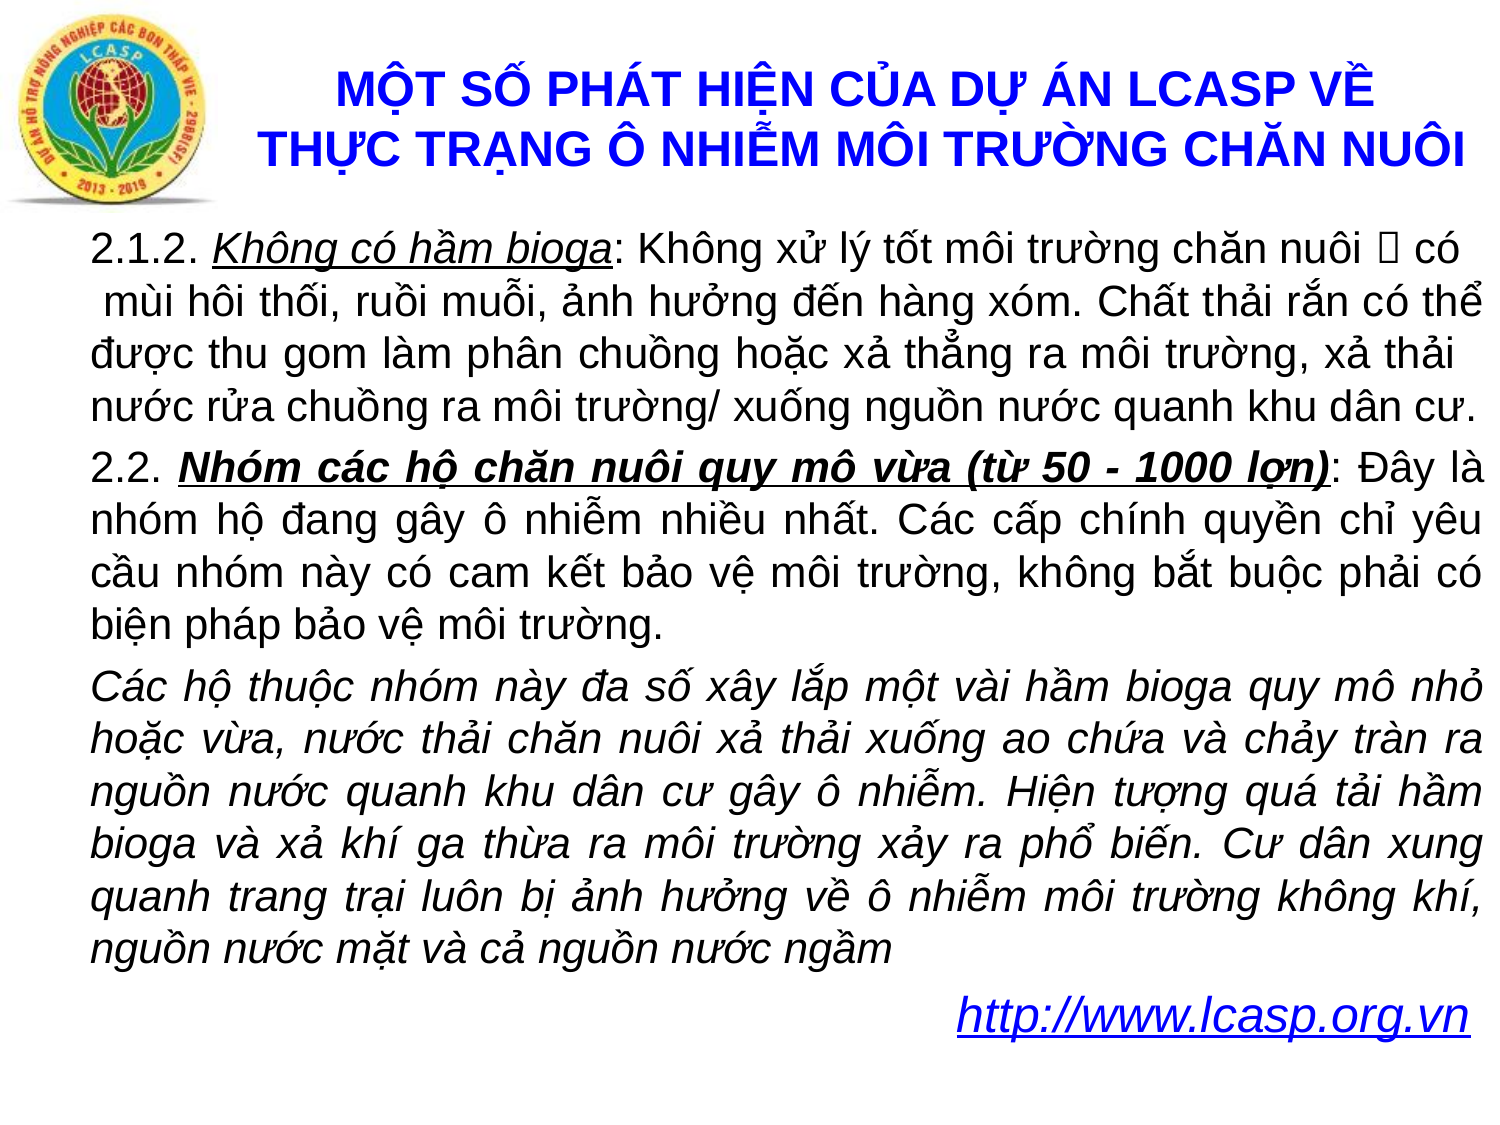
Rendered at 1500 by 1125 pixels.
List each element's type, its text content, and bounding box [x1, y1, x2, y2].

title MỘT SỐ PHÁT HIỆN CỦA DỰ ÁN LCASP VỀ THỰC TRẠNG Ô NHIỄM MÔI TRƯỜNG CHĂN NUÔI [225, 0, 1500, 212]
list 2.1.2. Không có hầm bioga: Không xử lý tốt môi trường chăn nuôi  có mùi hôi thối, ruồi muỗi, ảnh hưởng đến hàng xóm. Chất thải rắn có thể được thu gom làm phân chuồng hoặc xả thẳng ra môi trường, xả thải nước rửa chuồng ra môi trường/ xuống nguồn nước quanh khu dân cư. 2.2. Nhóm các hộ chăn nuôi quy mô vừa (từ 50 - 1000 lợn): Đây là nhóm hộ đang gây ô nhiễm nhiều nhất. Các cấp chính quyền chỉ yêu cầu nhóm này có cam kết bảo vệ môi trường, không bắt buộc phải có biện pháp bảo vệ môi trường. Các hộ thuộc nhóm này đa số xây lắp một vài hầm bioga quy mô nhỏ hoặc vừa, nước thải chăn nuôi xả thải xuống ao chứa và chảy tràn ra nguồn nước quanh khu dân cư gây ô nhiễm. Hiện tượng quá tải hầm bioga và xả khí ga thừa ra môi trường xảy ra phổ biến. Cư dân xung quanh trang trại luôn bị ảnh hưởng về ô nhiễm môi trường không khí, nguồn nước mặt và cả nguồn nước ngầm http://www.lcasp.org.vn [75, 212, 1500, 1075]
picture [0, 0, 218, 213]
